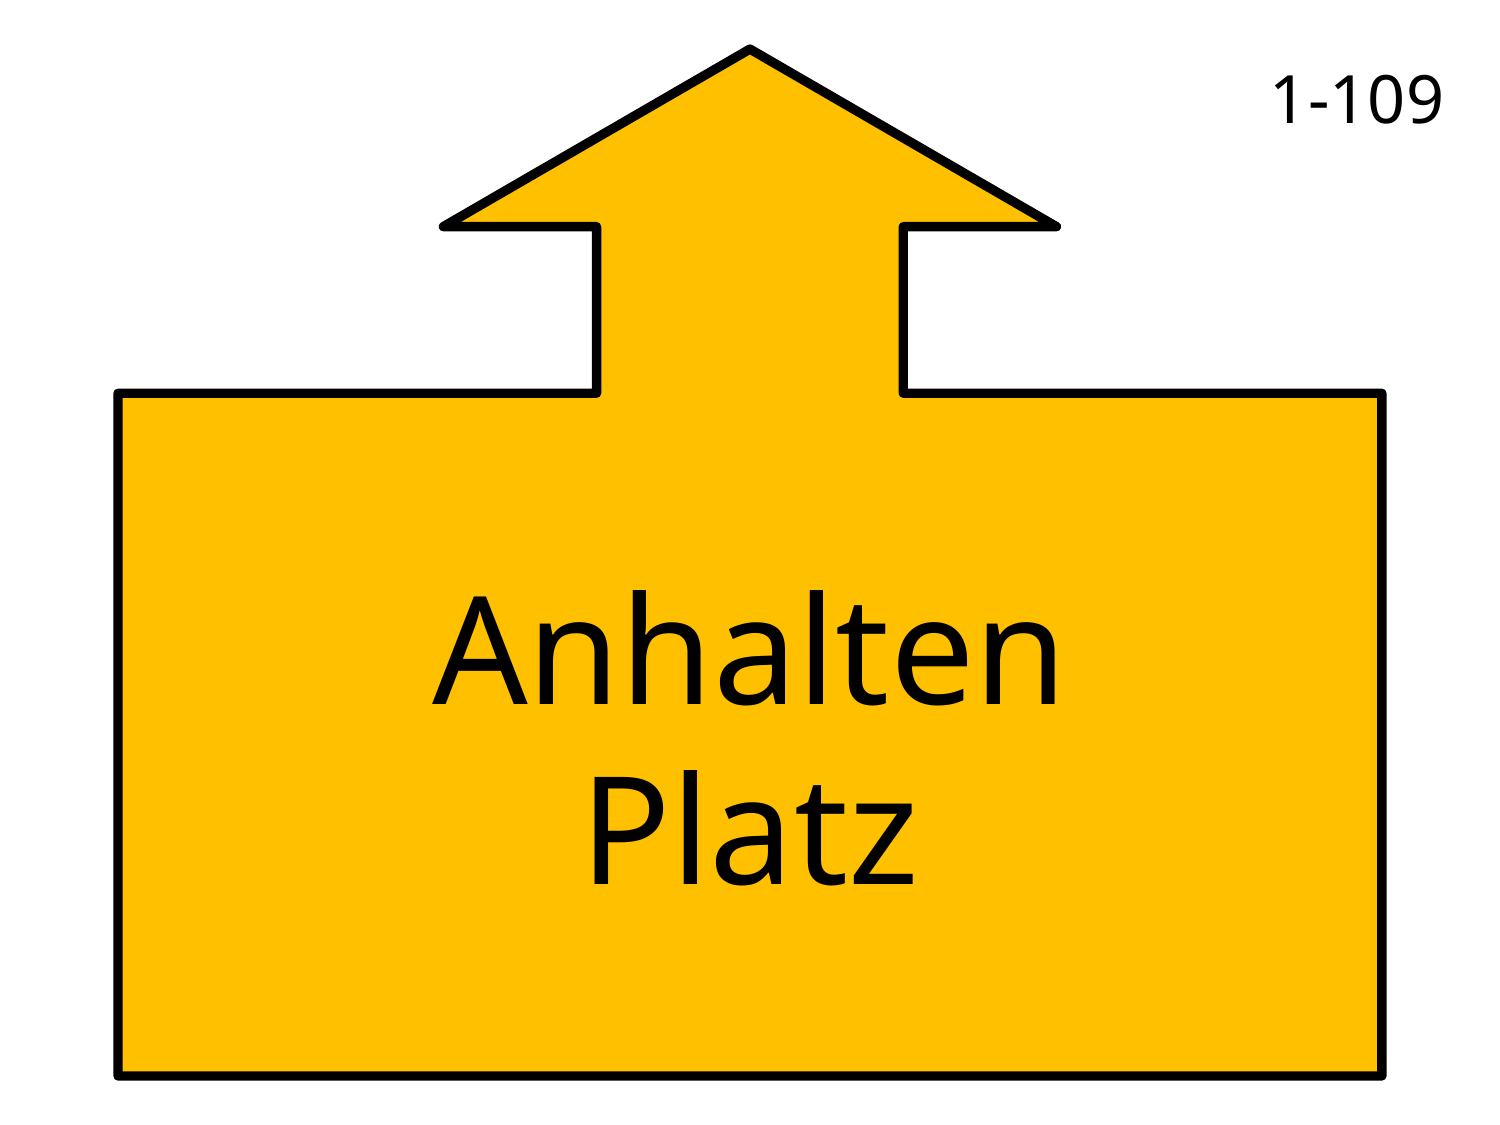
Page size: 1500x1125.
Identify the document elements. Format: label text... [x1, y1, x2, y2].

text_box 1-109 [1255, 49, 1460, 144]
text_box Anhalten Platz [115, 47, 1384, 1079]
